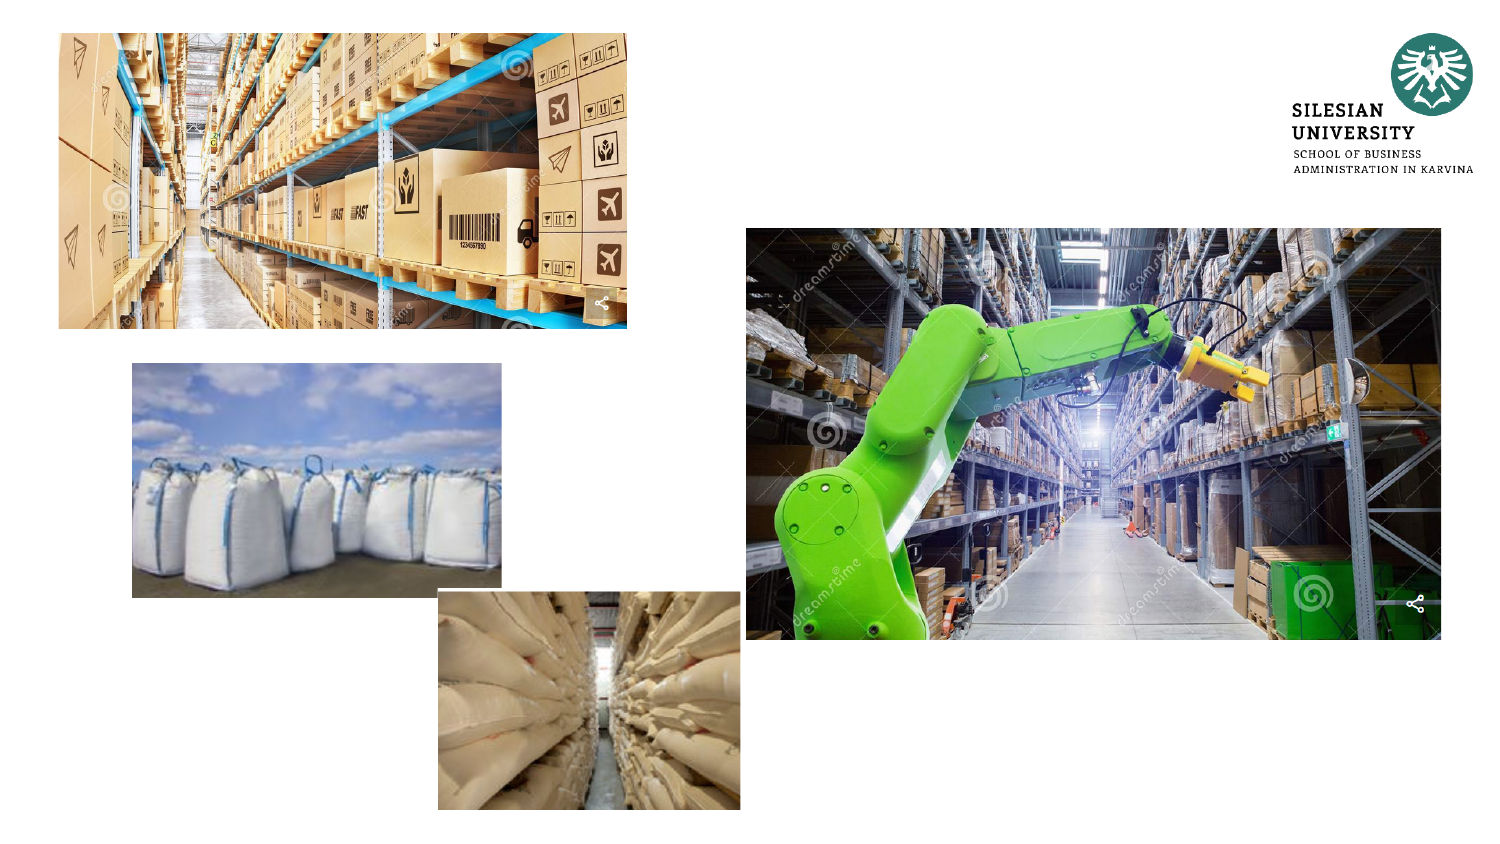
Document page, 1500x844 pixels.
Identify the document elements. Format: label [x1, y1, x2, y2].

text_box [30, 23, 590, 87]
picture [131, 363, 741, 811]
picture [745, 228, 1442, 640]
picture [58, 33, 627, 329]
picture [1292, 33, 1474, 173]
